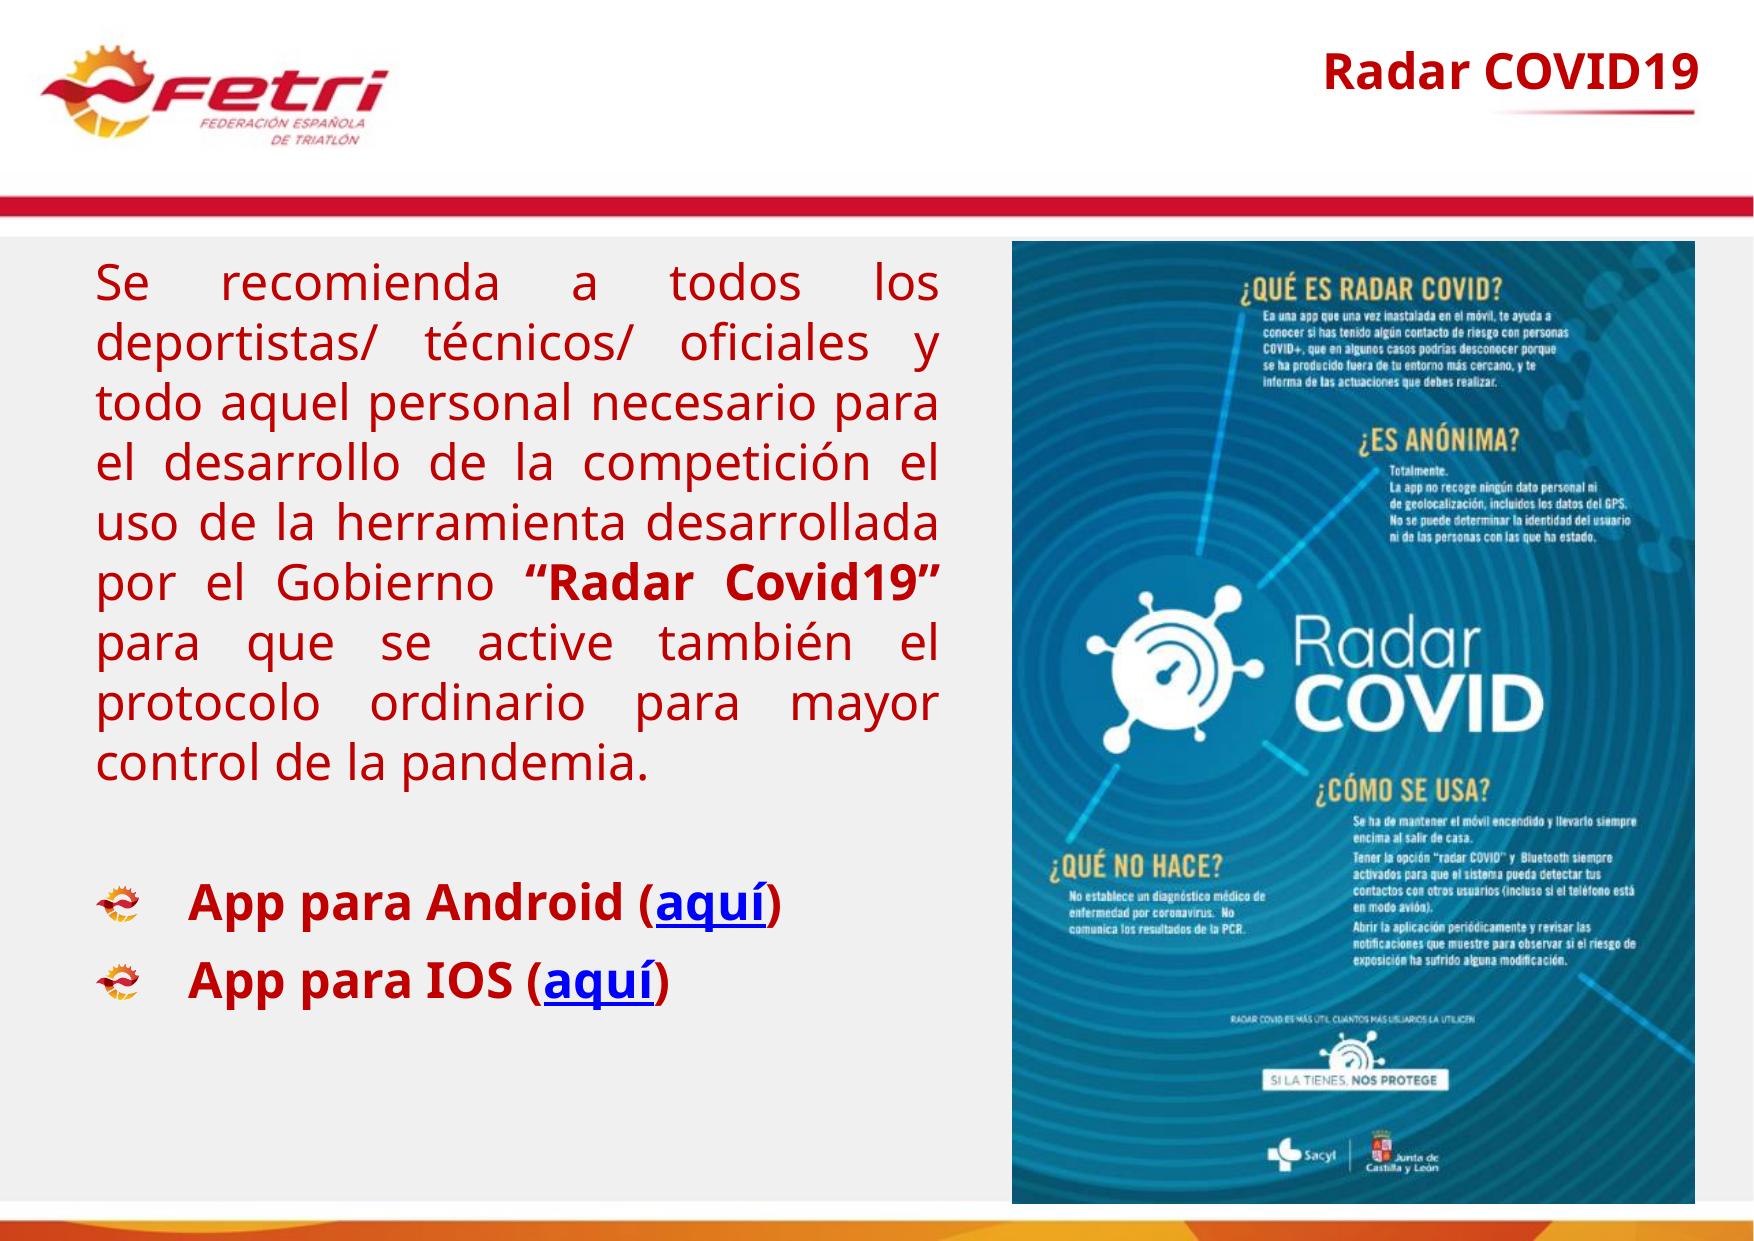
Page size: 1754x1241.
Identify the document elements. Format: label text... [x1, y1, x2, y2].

subtitle Se recomienda a todos los deportistas/ técnicos/ oficiales y todo aquel personal necesario para el desarrollo de la competición el uso de la herramienta desarrollada por el Gobierno “Radar Covid19” para que se active también el protocolo ordinario para mayor control de la pandemia. App para Android (aquí) App para IOS (aquí) [77, 241, 958, 1181]
title Radar COVID19 [923, 25, 1717, 113]
picture [0, 0, 1754, 1241]
